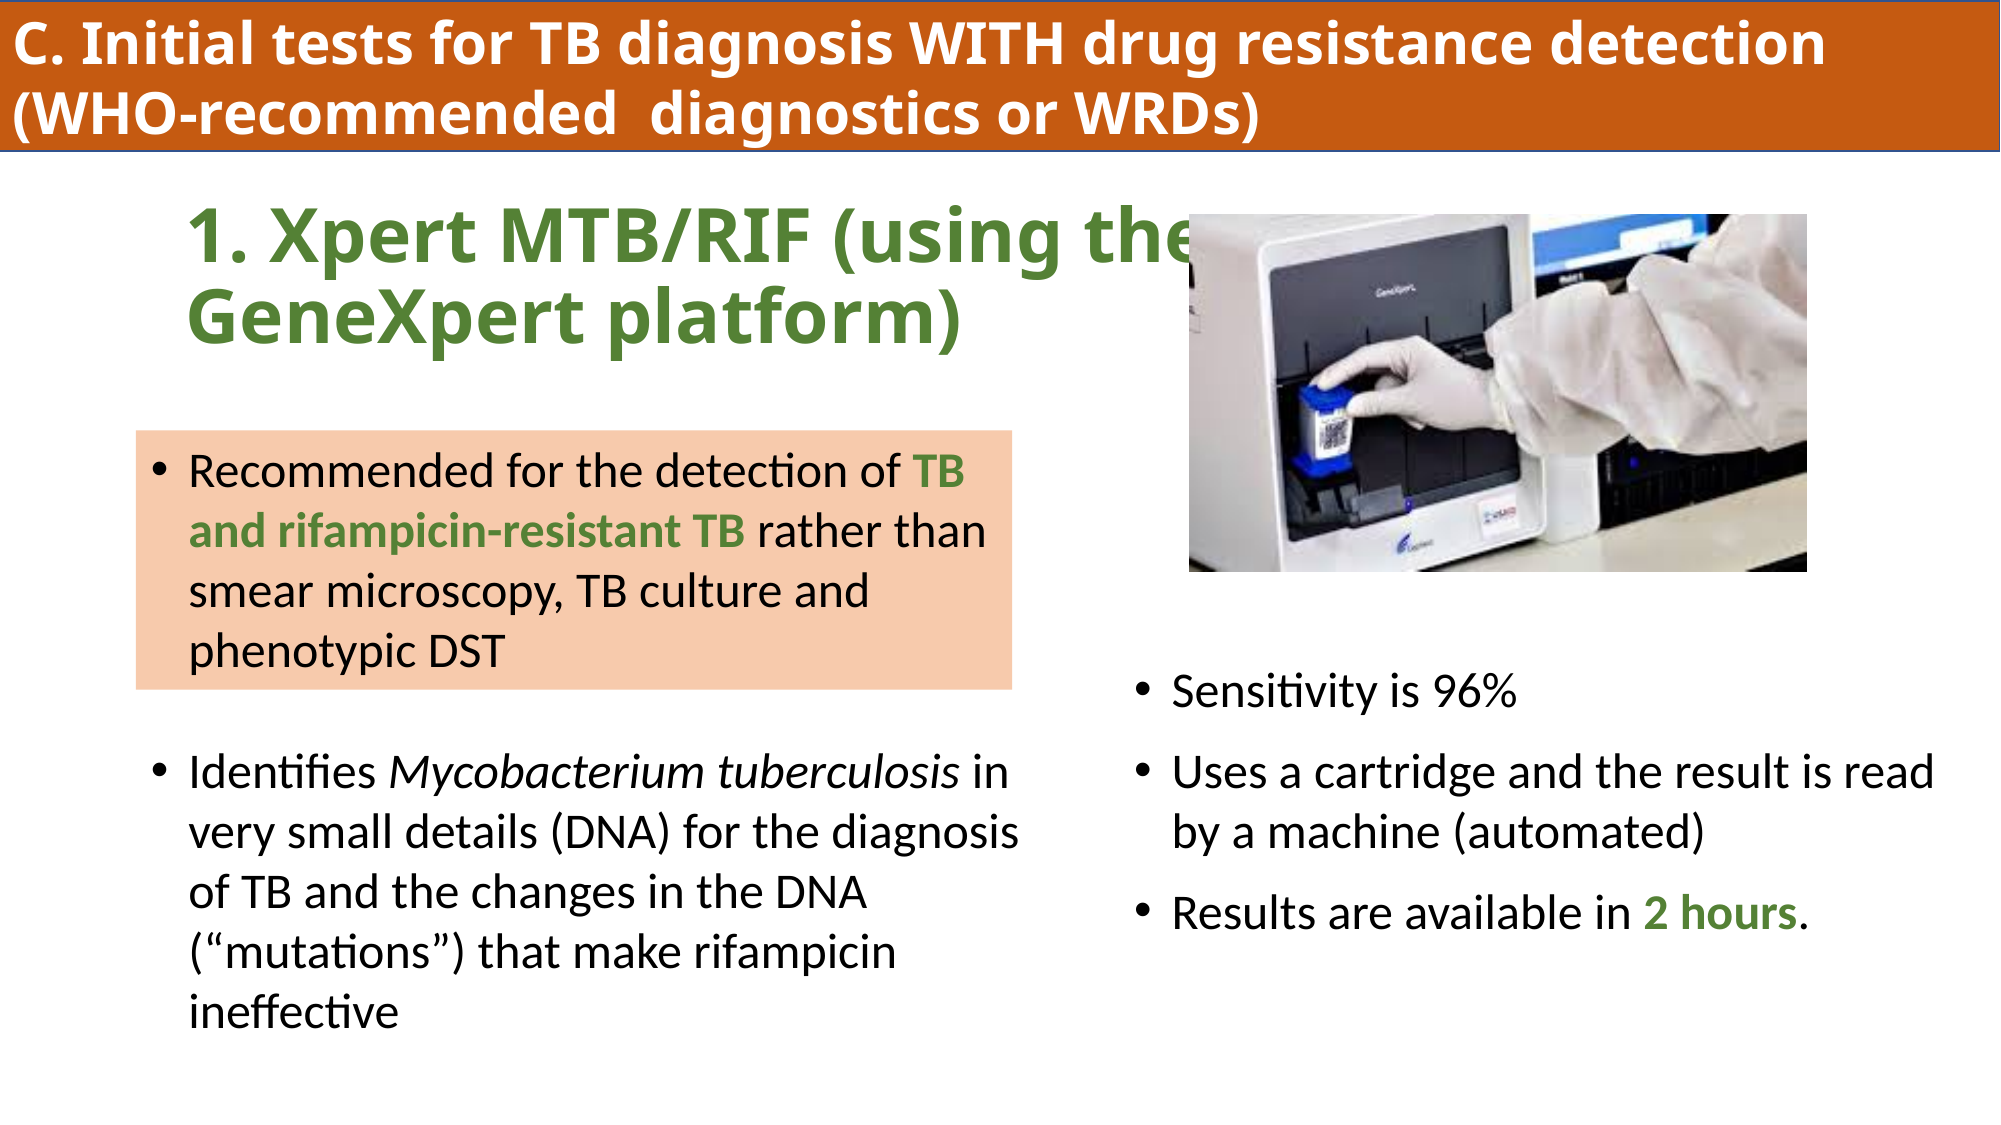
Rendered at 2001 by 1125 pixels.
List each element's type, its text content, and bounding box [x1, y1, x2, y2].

text_box C. Initial tests for TB diagnosis WITH drug resistance detection (WHO-recommended diagnostics or WRDs) [0, 1, 2000, 152]
title 1. Xpert MTB/RIF (using the GeneXpert platform) [170, 238, 1184, 409]
list Recommended for the detection of TB and rifampicin-resistant TB rather than smear microscopy, TB culture and phenotypic DST [135, 430, 1013, 650]
text_box Identifies Mycobacterium tuberculosis in very small details (DNA) for the diagnosis of TB and the changes in the DNA (“mutations”) that make rifampicin ineffective [135, 650, 1040, 1125]
text_box Sensitivity is 96% Uses a cartridge and the result is read by a machine (automated) Results are available in 2 hours. [1119, 650, 1960, 1125]
picture [1189, 214, 1808, 572]
